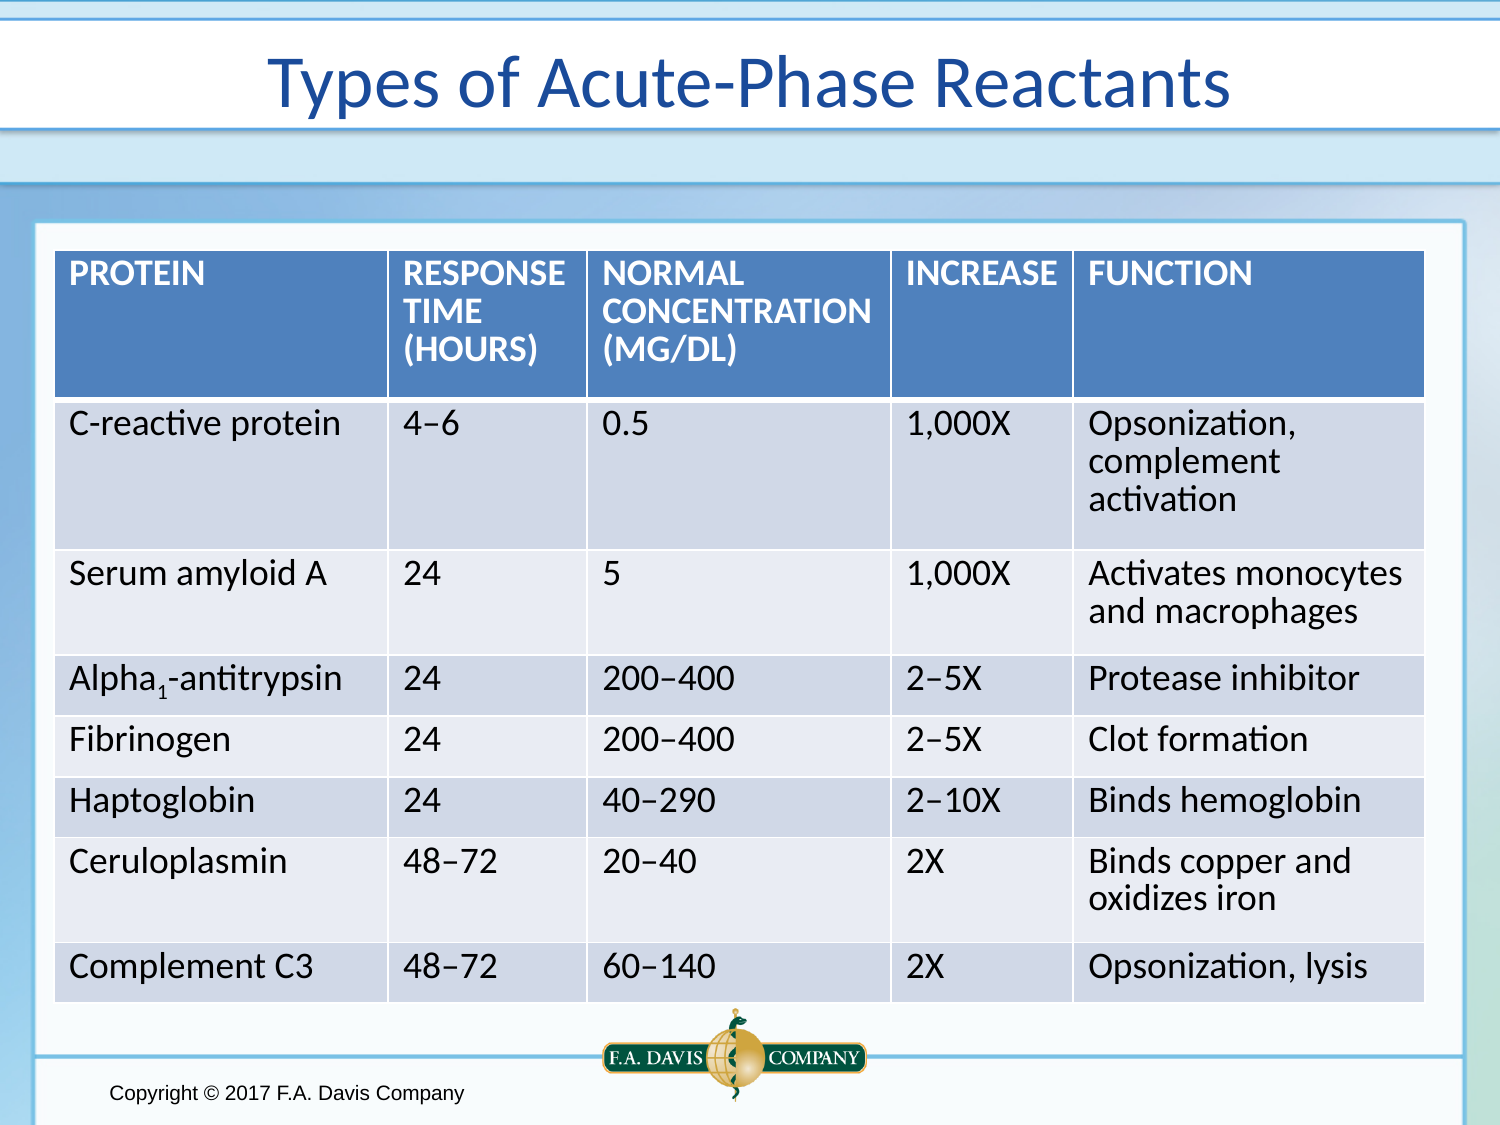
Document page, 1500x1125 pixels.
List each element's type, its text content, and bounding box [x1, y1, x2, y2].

table_cell 24 [389, 656, 586, 715]
picture [0, 135, 1500, 1125]
table_cell Opsonization, complement activation [1074, 403, 1424, 549]
table_header FUNCTION [1074, 251, 1424, 397]
table_cell 24 [389, 551, 586, 654]
table_header PROTEIN [55, 251, 387, 397]
table_cell Serum amyloid A [55, 551, 387, 654]
table_cell Binds hemoglobin [1074, 778, 1424, 837]
table_cell 2X [892, 943, 1072, 1002]
table_cell 48–72 [389, 943, 586, 1002]
table_cell Protease inhibitor [1074, 656, 1424, 715]
table_cell 2X [892, 838, 1072, 942]
table_cell 2–10X [892, 778, 1072, 837]
table_cell 1,000X [892, 403, 1072, 549]
table_header NORMAL CONCENTRATION (MG/DL) [588, 251, 890, 397]
table_cell Clot formation [1074, 717, 1424, 776]
table_cell 24 [389, 778, 586, 837]
table_header RESPONSE TIME (HOURS) [389, 251, 586, 397]
table_cell 48–72 [389, 838, 586, 942]
table_cell 60–140 [588, 943, 890, 1002]
table_cell 2–5X [892, 717, 1072, 776]
table_cell 1,000X [892, 551, 1072, 654]
table_header INCREASE [892, 251, 1072, 397]
table_cell 2–5X [892, 656, 1072, 715]
table_cell 4–6 [389, 403, 586, 549]
table_cell Fibrinogen [55, 717, 387, 776]
title Types of Acute-Phase Reactants [0, 21, 1500, 135]
table_cell 20–40 [588, 838, 890, 942]
table_cell 5 [588, 551, 890, 654]
table_cell 40–290 [588, 778, 890, 837]
table_cell Opsonization, lysis [1074, 943, 1424, 1002]
table_cell 200–400 [588, 717, 890, 776]
table_cell 200–400 [588, 656, 890, 715]
picture [0, 0, 1500, 21]
table_cell Binds copper and oxidizes iron [1074, 838, 1424, 942]
table_cell 24 [389, 717, 586, 776]
table_cell Activates monocytes and macrophages [1074, 551, 1424, 654]
table_cell Alpha1-antitrypsin [55, 656, 387, 715]
table_cell C-reactive protein [55, 403, 387, 549]
table_cell Ceruloplasmin [55, 838, 387, 942]
table_cell 0.5 [588, 403, 890, 549]
table_cell Haptoglobin [55, 778, 387, 837]
table_cell Complement C3 [55, 943, 387, 1002]
